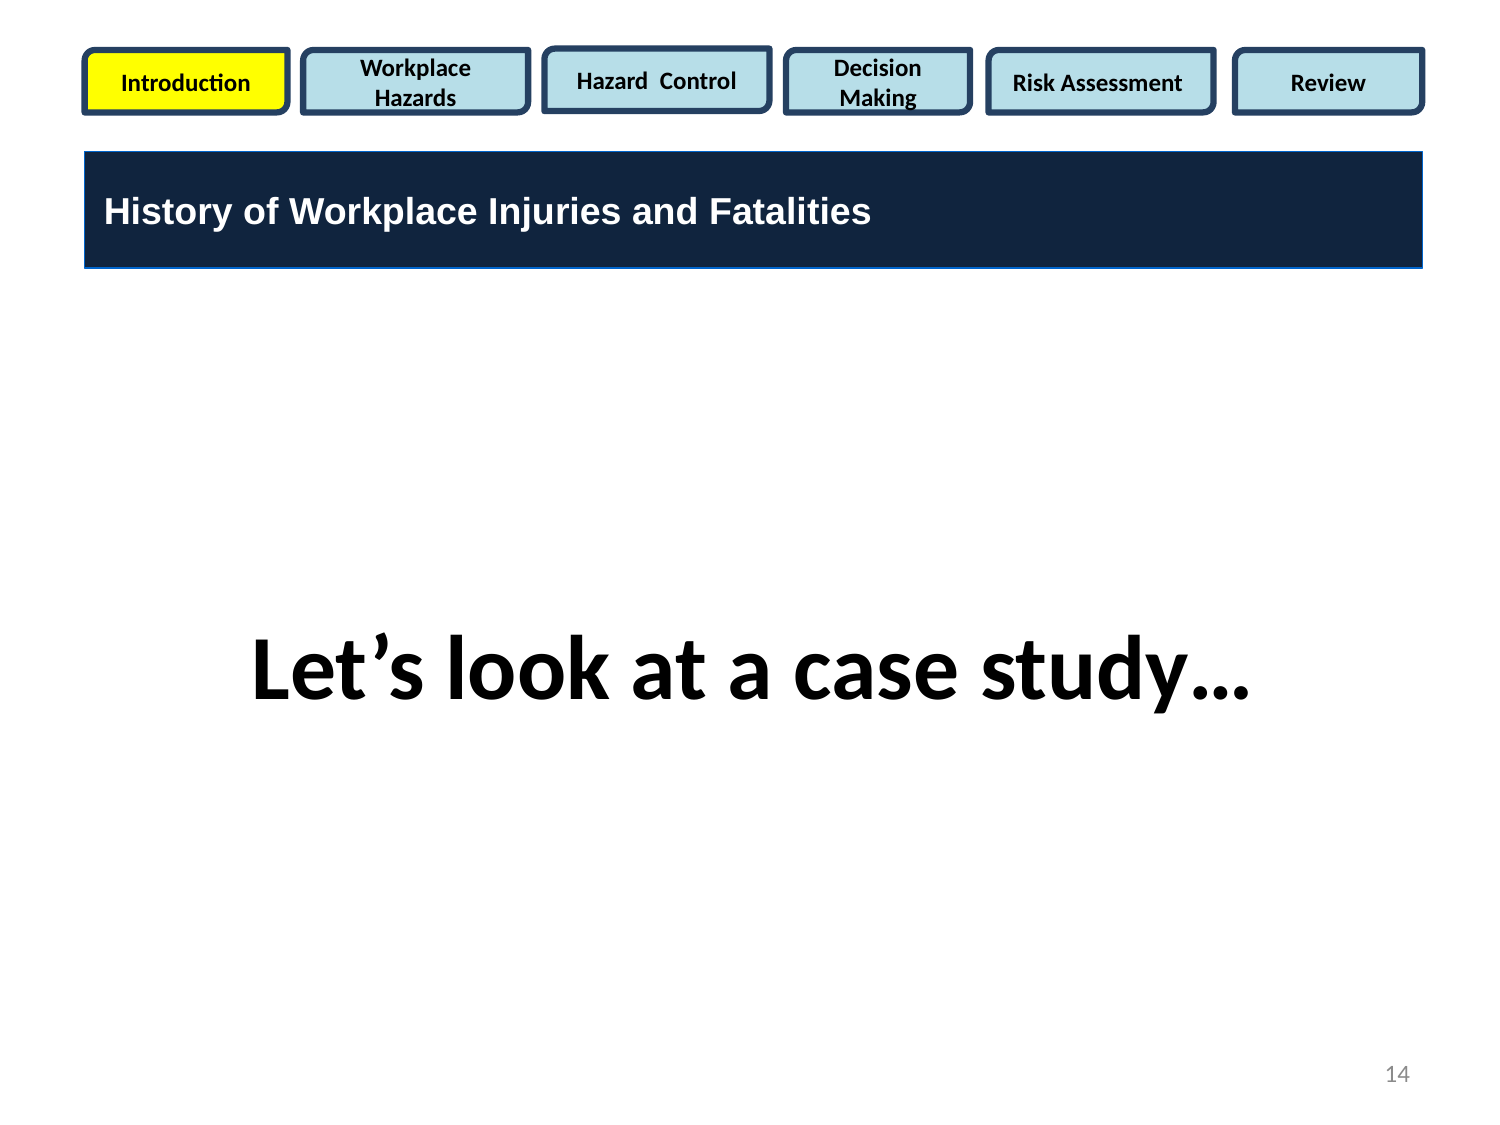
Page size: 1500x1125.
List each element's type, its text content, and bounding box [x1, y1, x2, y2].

text_box Let’s look at a case study… [141, 601, 1366, 726]
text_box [84, 151, 1423, 286]
slide_number 14 [1074, 1042, 1425, 1103]
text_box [84, 48, 1423, 113]
